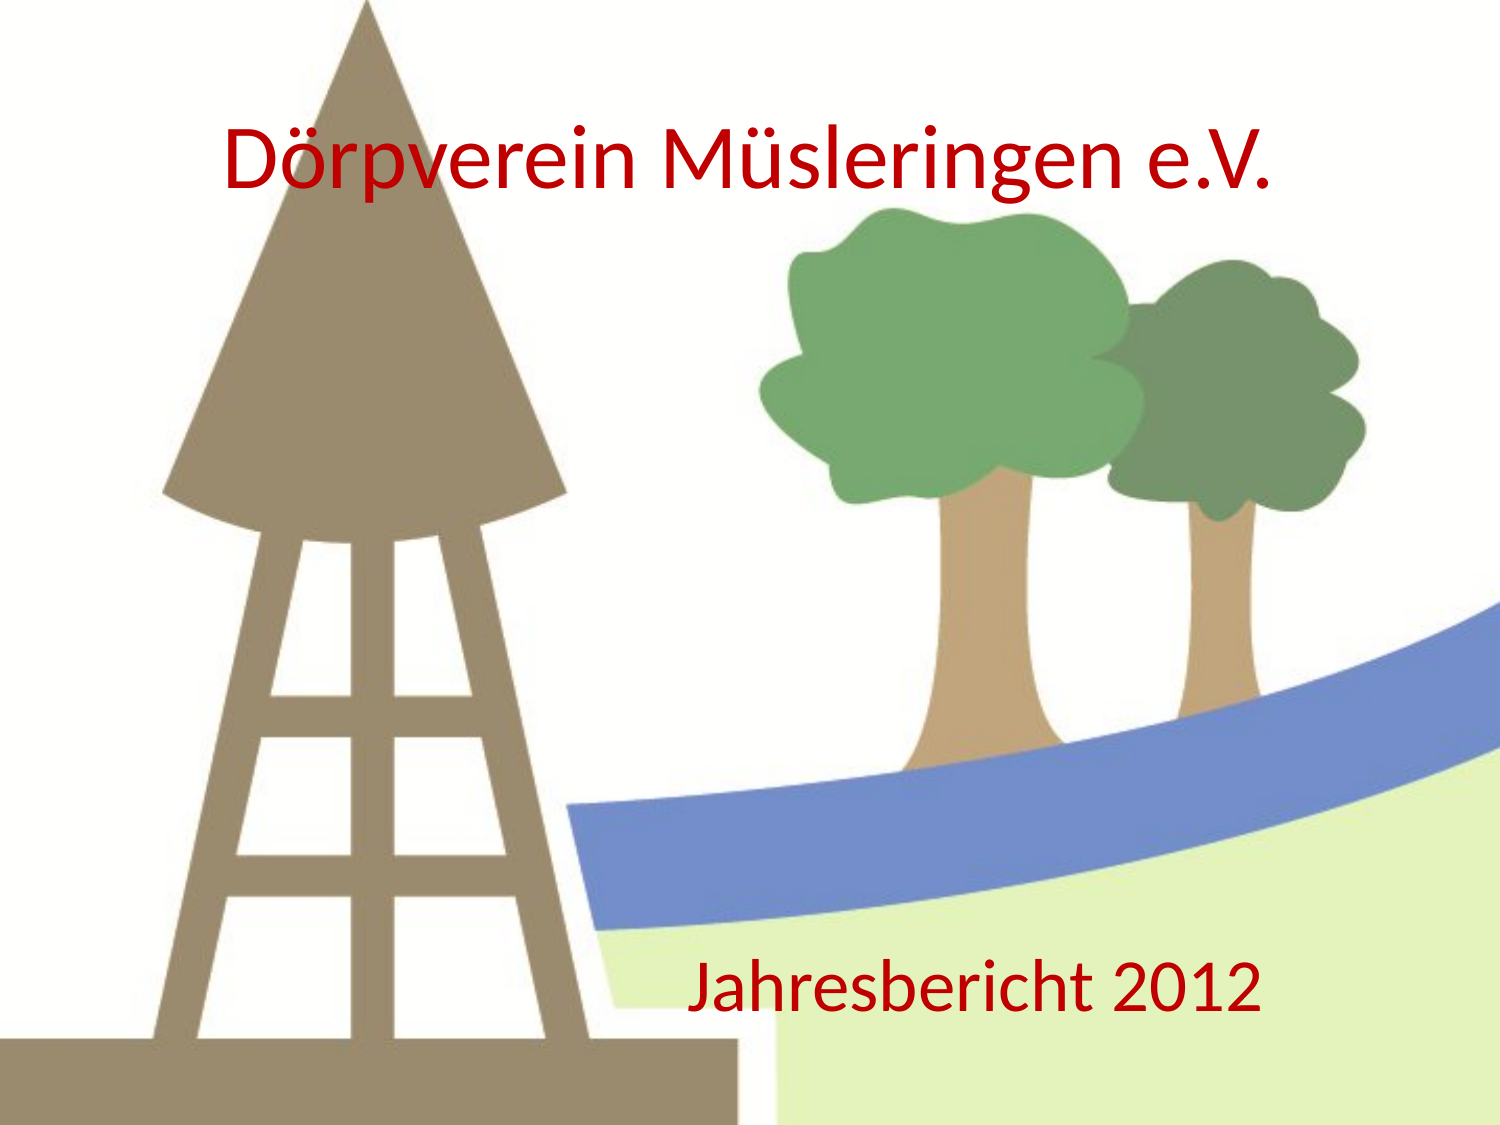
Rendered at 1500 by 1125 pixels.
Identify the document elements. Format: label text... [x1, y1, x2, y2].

title Dörpverein Müsleringen e.V. [112, 30, 1388, 273]
subtitle Jahresbericht 2012 [450, 928, 1500, 1125]
